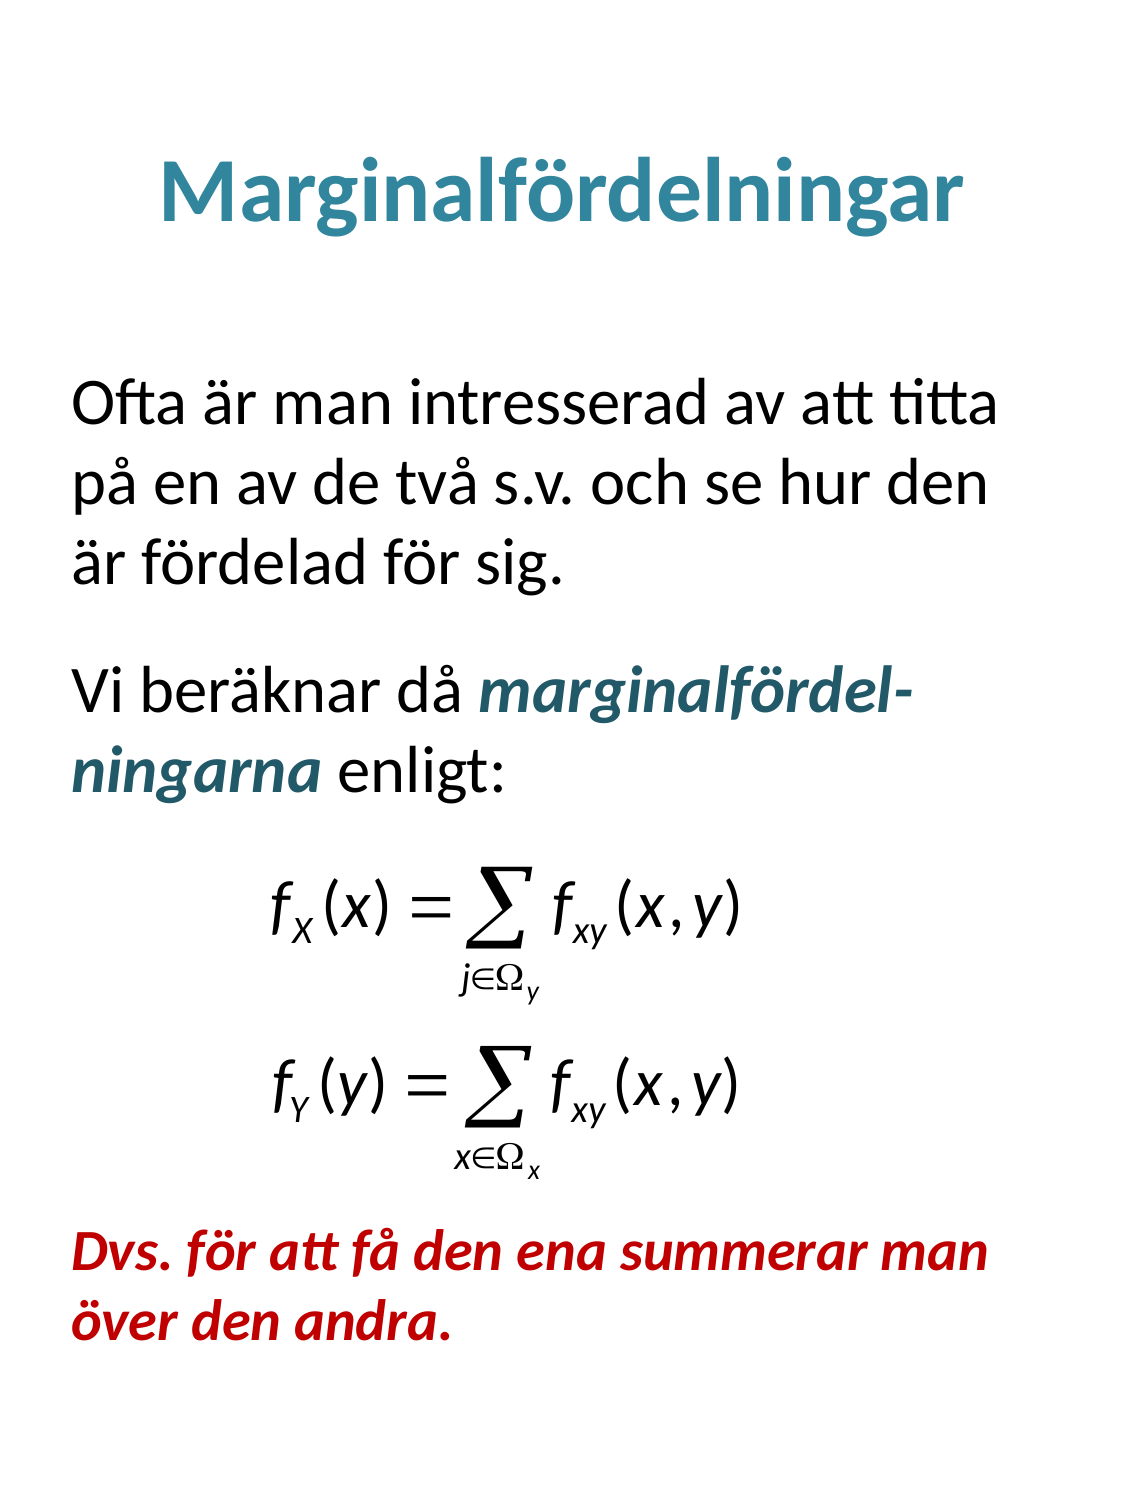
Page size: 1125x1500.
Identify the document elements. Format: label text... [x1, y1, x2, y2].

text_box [253, 854, 754, 1022]
list Ofta är man intresserad av att titta på en av de två s.v. och se hur den är fördelad för sig. Vi beräknar då marginalfördel-ningarna enligt: Dvs. för att få den ena summerar man över den andra. [56, 350, 1035, 1377]
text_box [255, 1033, 750, 1195]
title Marginalfördelningar [56, 60, 1069, 310]
